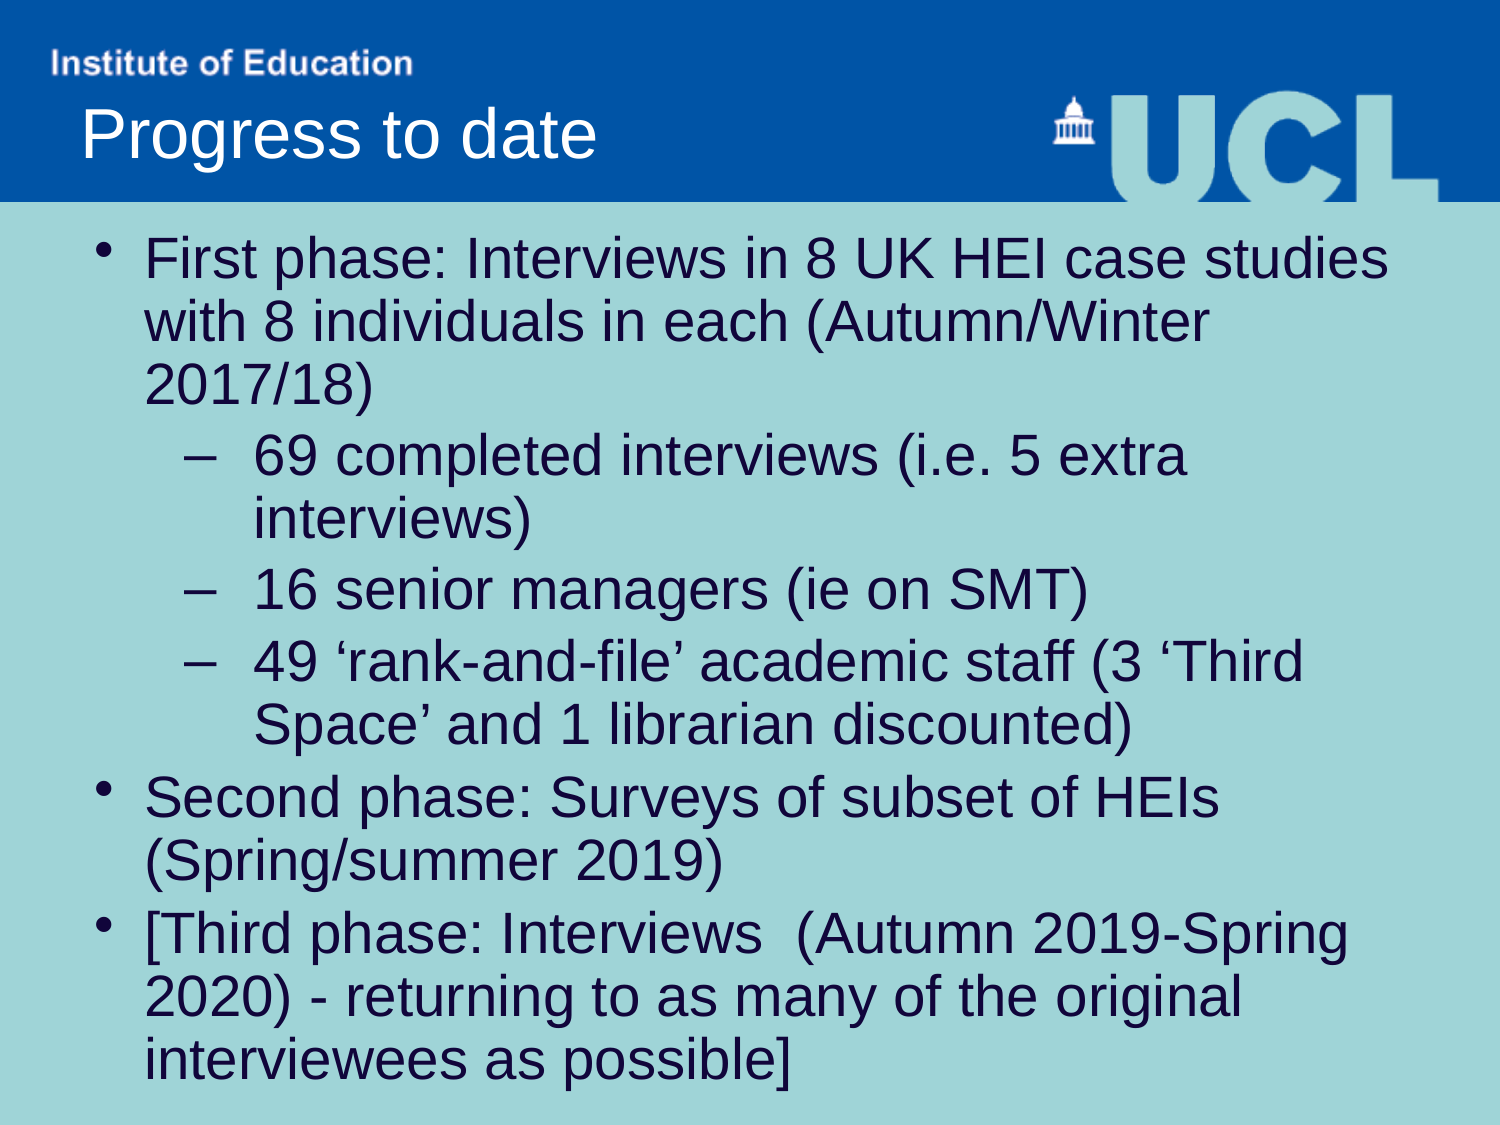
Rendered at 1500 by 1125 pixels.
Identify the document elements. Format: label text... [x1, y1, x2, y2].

title Progress to date [0, 79, 781, 190]
picture [0, 0, 1500, 202]
list First phase: Interviews in 8 UK HEI case studies with 8 individuals in each (Autumn/Winter 2017/18) 69 completed interviews (i.e. 5 extra interviews) 16 senior managers (ie on SMT) 49 ‘rank-and-file’ academic staff (3 ‘Third Space’ and 1 librarian discounted) Second phase: Surveys of subset of HEIs (Spring/summer 2019) [Third phase: Interviews (Autumn 2019-Spring 2020) - returning to as many of the original interviewees as possible] [86, 220, 1433, 1125]
